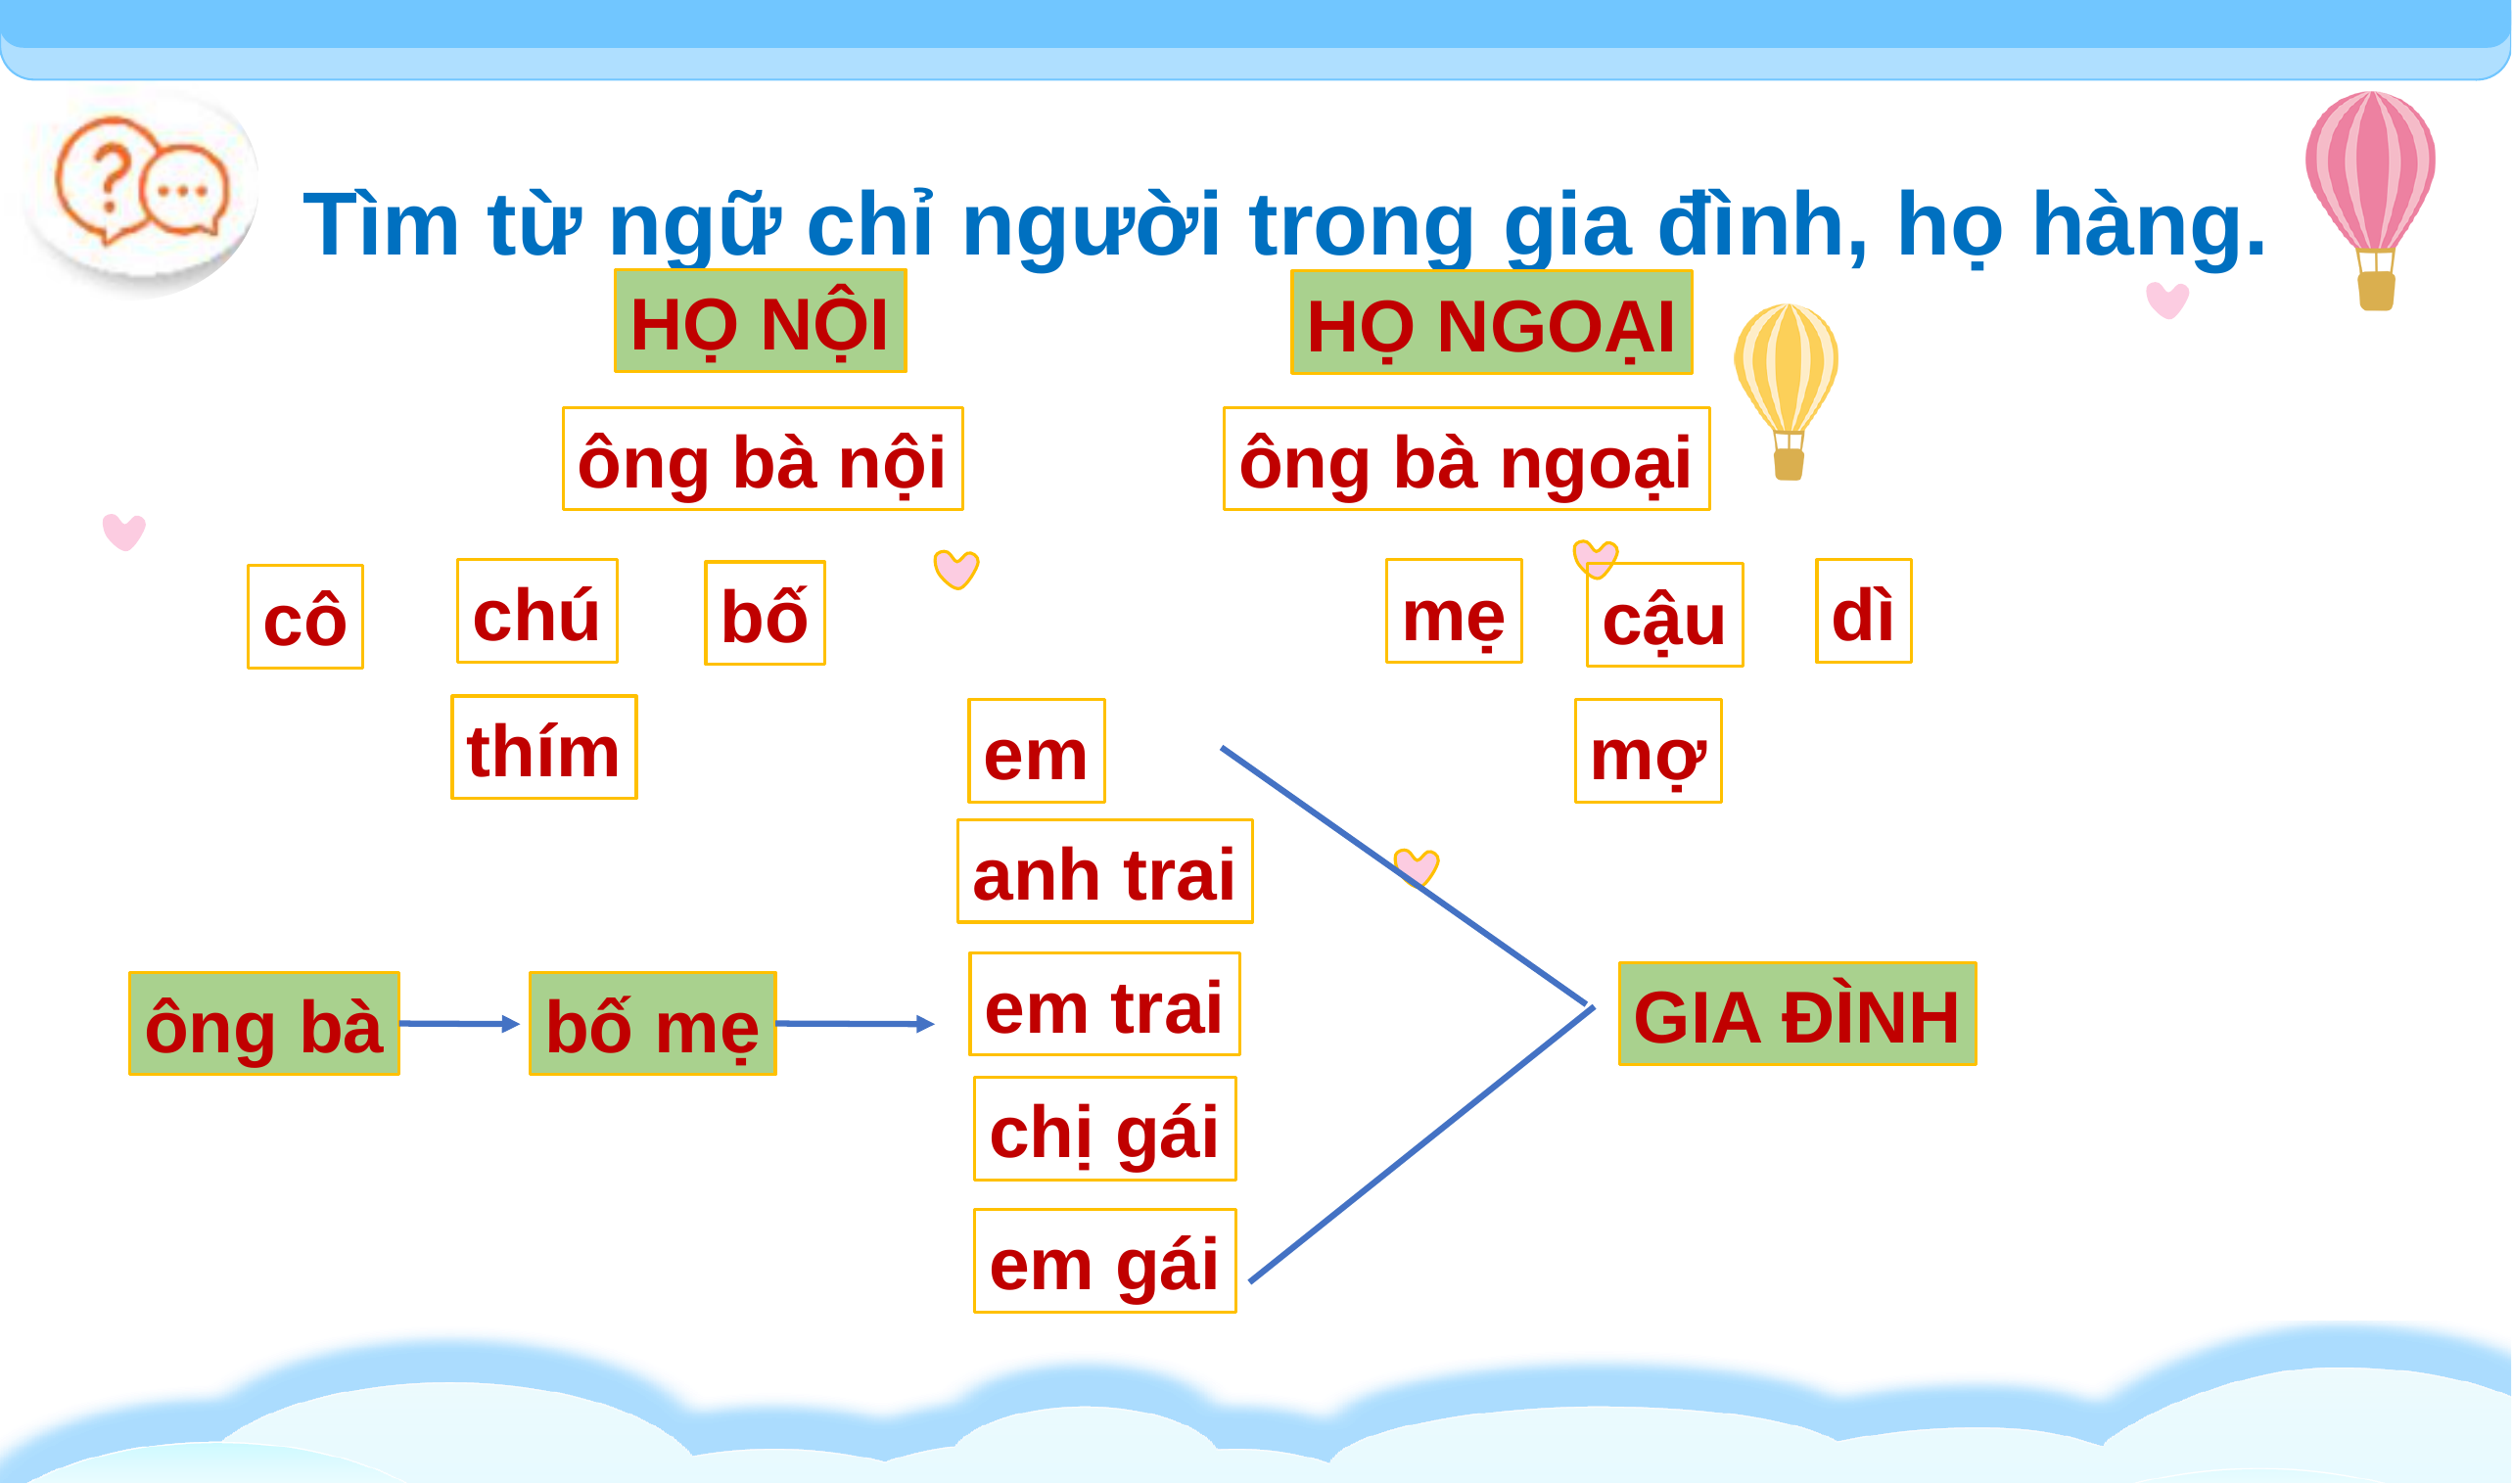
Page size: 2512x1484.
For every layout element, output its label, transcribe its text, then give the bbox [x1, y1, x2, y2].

text_box [1573, 539, 1619, 575]
text_box mẹ [1386, 559, 1522, 663]
picture [1734, 303, 1838, 481]
text_box [2145, 281, 2191, 321]
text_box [0, 0, 2512, 80]
text_box bố mẹ [530, 972, 775, 1075]
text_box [1221, 747, 1587, 1005]
text_box cô [248, 565, 363, 669]
text_box em [968, 699, 1105, 803]
text_box mợ [1575, 699, 1722, 803]
text_box cậu [1587, 563, 1744, 667]
text_box [934, 550, 980, 590]
text_box [101, 512, 147, 553]
text_box em trai [970, 952, 1240, 1055]
picture [0, 1321, 2512, 1483]
text_box thím [452, 695, 637, 799]
text_box Tìm từ ngữ chỉ người trong gia đình, họ hàng. [283, 101, 2305, 283]
text_box dì [1817, 559, 1912, 663]
text_box chú [457, 559, 618, 663]
text_box ông bà [129, 972, 399, 1075]
text_box ông bà ngoại [1224, 407, 1710, 510]
picture [2305, 91, 2436, 312]
text_box chị gái [974, 1077, 1236, 1181]
text_box em gái [974, 1209, 1236, 1313]
text_box GIA ĐÌNH [1619, 962, 1977, 1065]
text_box HỌ NGOẠI [1292, 270, 1693, 374]
picture [0, 80, 260, 301]
text_box HỌ NỘI [615, 269, 907, 372]
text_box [1249, 1006, 1595, 1282]
text_box anh trai [957, 819, 1221, 923]
text_box ông bà nội [563, 407, 963, 510]
text_box bố [706, 561, 825, 665]
